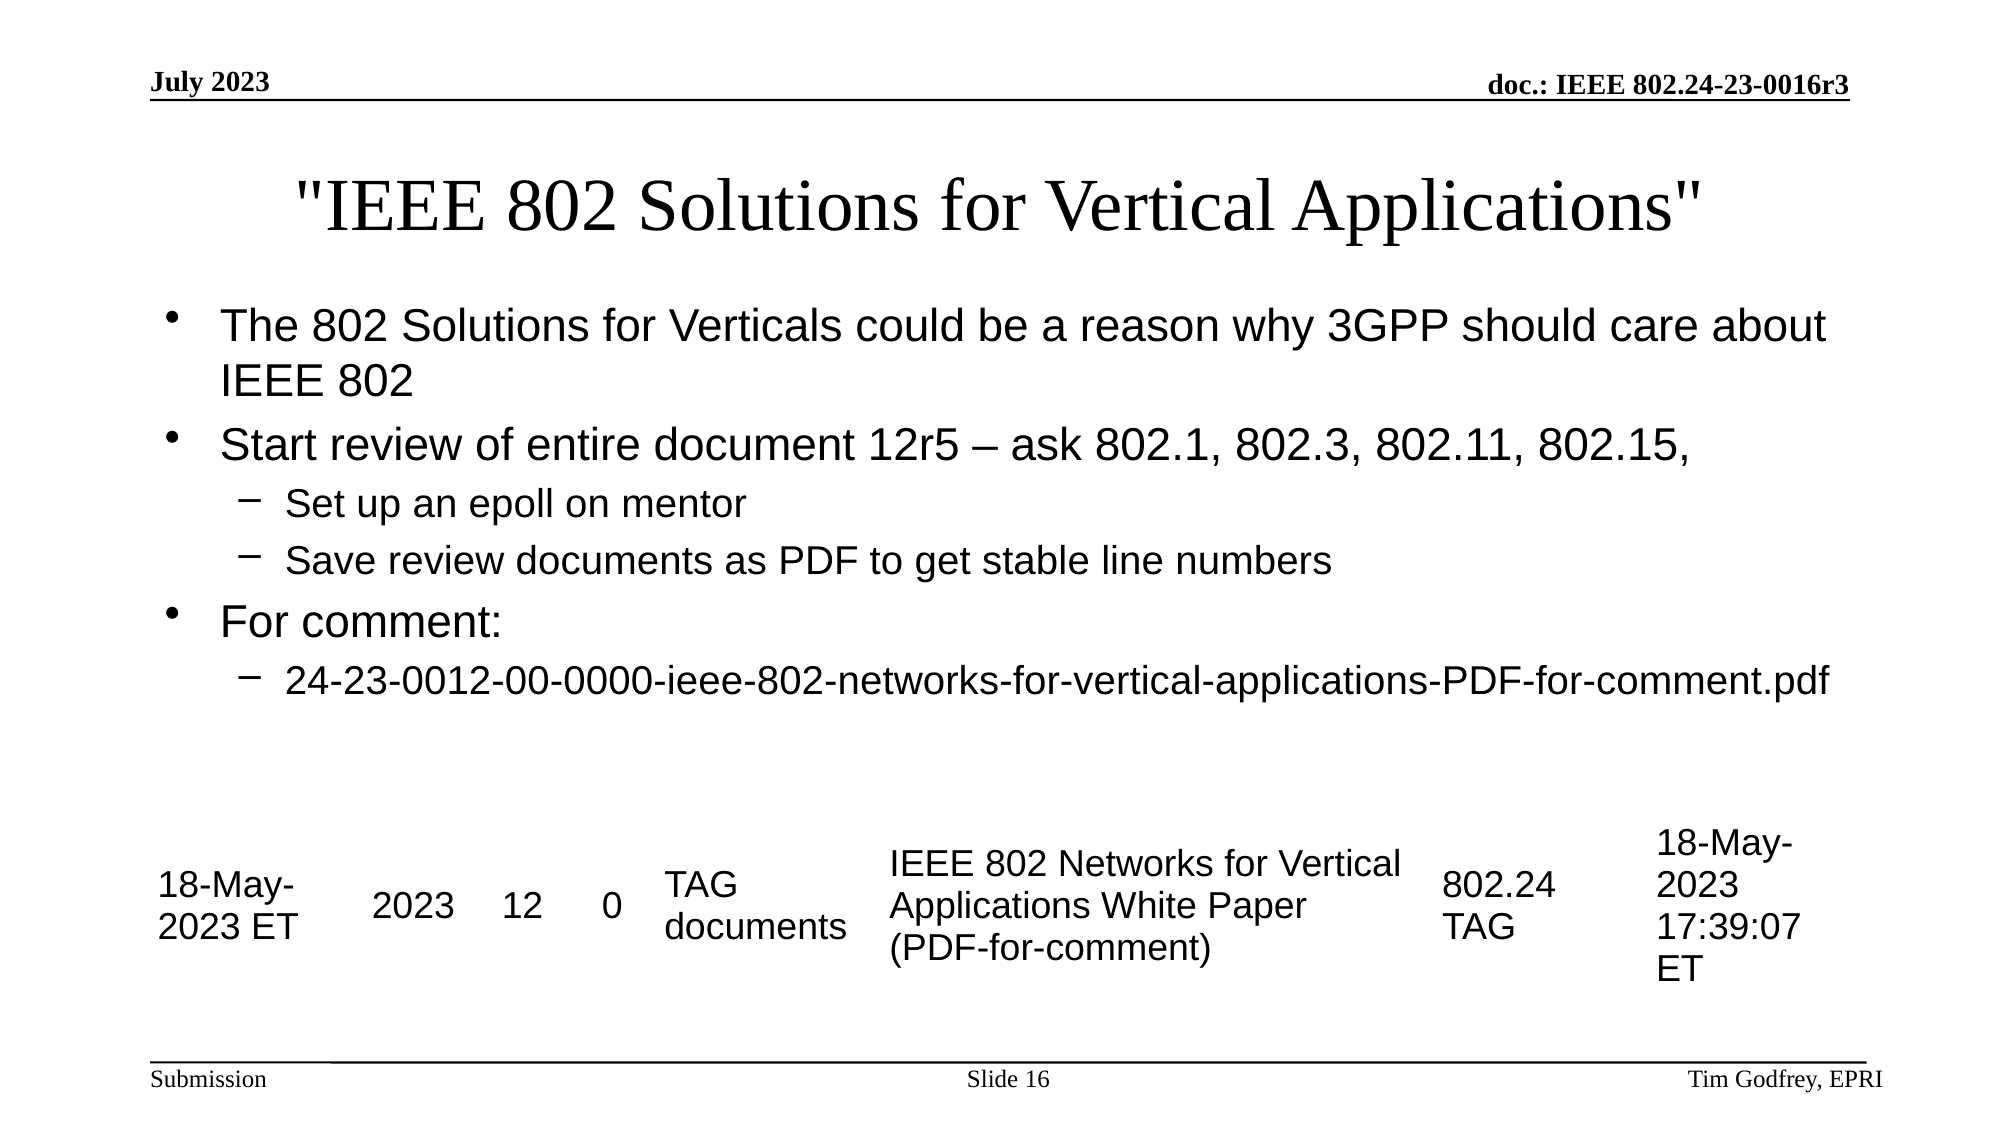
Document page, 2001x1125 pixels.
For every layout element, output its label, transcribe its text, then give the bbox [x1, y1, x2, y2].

title "IEEE 802 Solutions for Vertical Applications" [150, 112, 1850, 287]
table_header 2023 [357, 814, 487, 997]
table_header TAG documents [649, 814, 874, 997]
table_header 18-May-2023 ET [143, 814, 357, 997]
table_header 12 [487, 814, 587, 997]
table_header 0 [587, 814, 649, 997]
list The 802 Solutions for Verticals could be a reason why 3GPP should care about IEEE 802 Start review of entire document 12r5 – ask 802.1, 802.3, 802.11, 802.15, Set up an epoll on mentor Save review documents as PDF to get stable line numbers For comment: 24-23-0012-00-0000-ieee-802-networks-for-vertical-applications-PDF-for-comment.pdf [149, 287, 1850, 763]
slide_number Slide 16 [937, 1062, 1079, 1108]
table_header 802.24 TAG [1427, 814, 1641, 997]
footer Tim Godfrey, EPRI [1200, 1062, 1884, 1108]
table_header IEEE 802 Networks for Vertical Applications White Paper (PDF-for-comment) [874, 814, 1427, 997]
table_header 18-May-2023 17:39:07 ET [1641, 814, 1855, 997]
